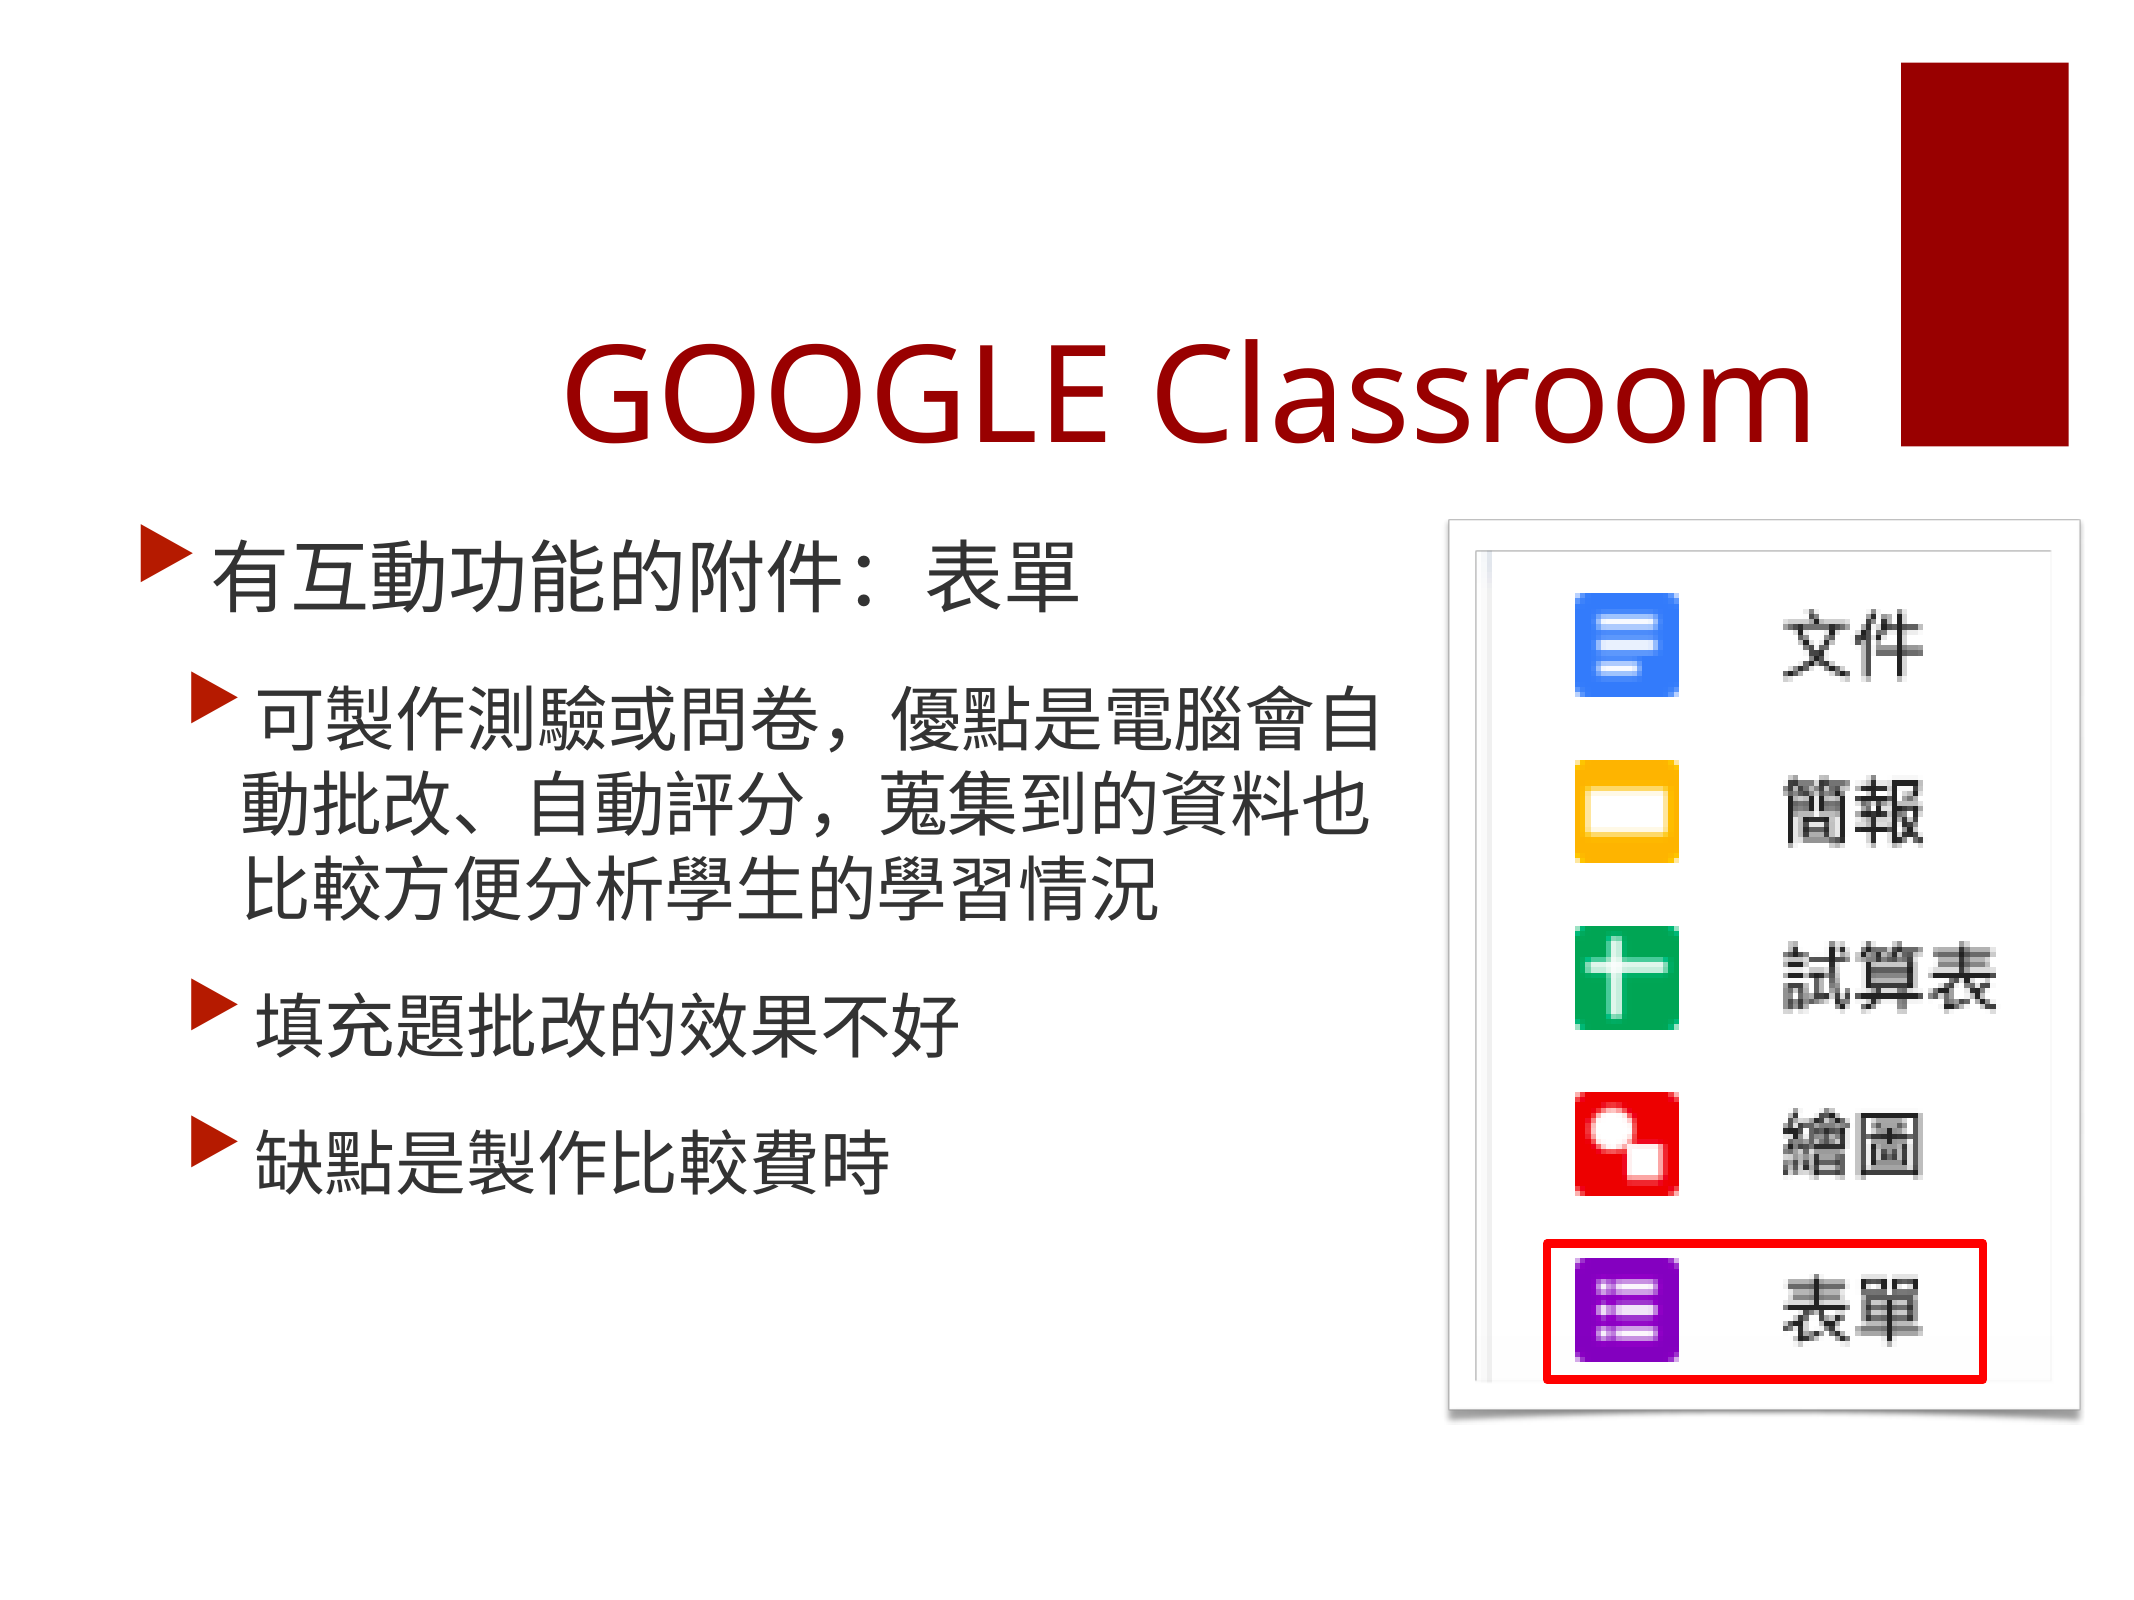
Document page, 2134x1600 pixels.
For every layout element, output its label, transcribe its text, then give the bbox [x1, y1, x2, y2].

list 有互動功能的附件：表單 可製作測驗或問卷，優點是電腦會自動批改、自動評分，蒐集到的資料也比較方便分析學生的學習情況 填充題批改的效果不好 缺點是製作比較費時 [106, 516, 1431, 1426]
title GOOGLE Classroom [106, 212, 1832, 481]
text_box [1441, 516, 2089, 1425]
